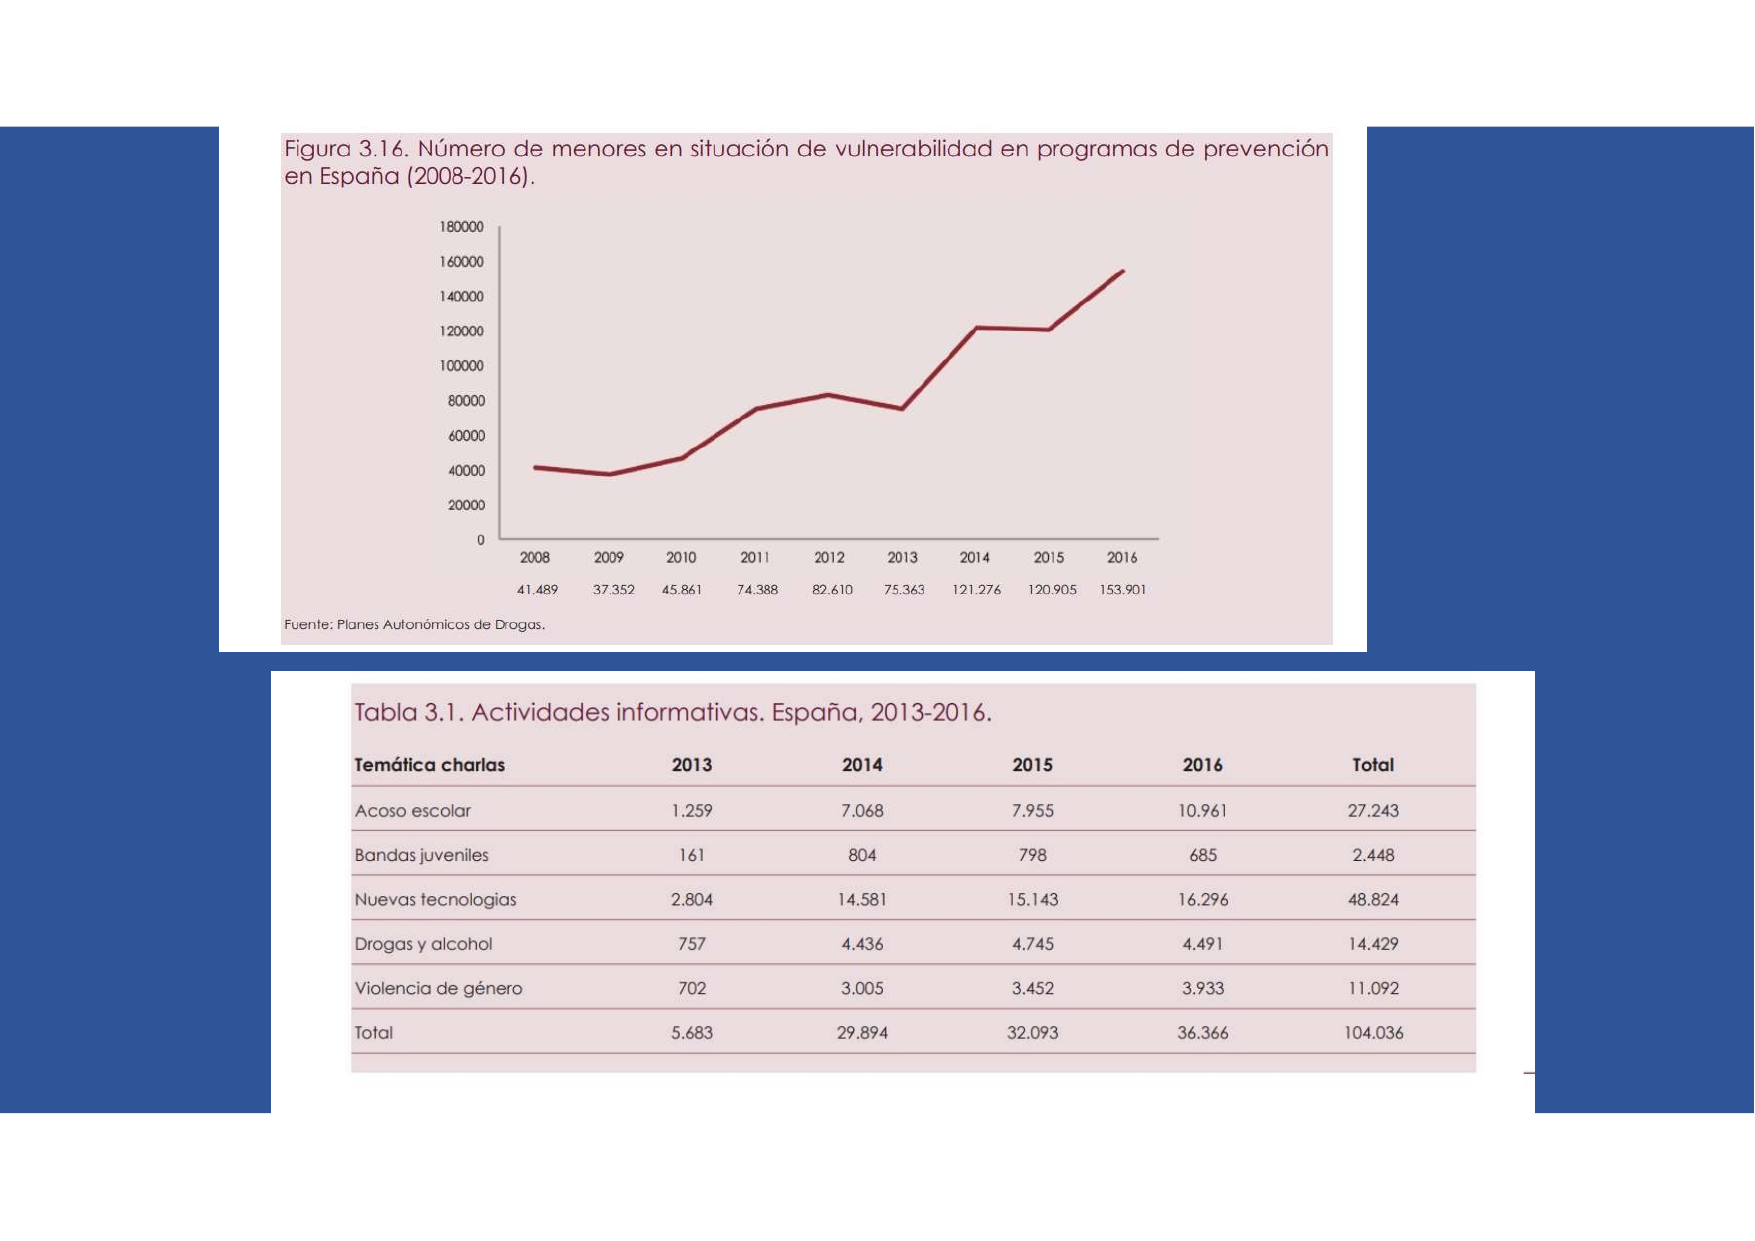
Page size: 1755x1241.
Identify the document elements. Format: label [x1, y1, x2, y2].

text_box [0, 126, 1754, 1114]
picture [270, 671, 1535, 1114]
picture [219, 126, 1368, 652]
